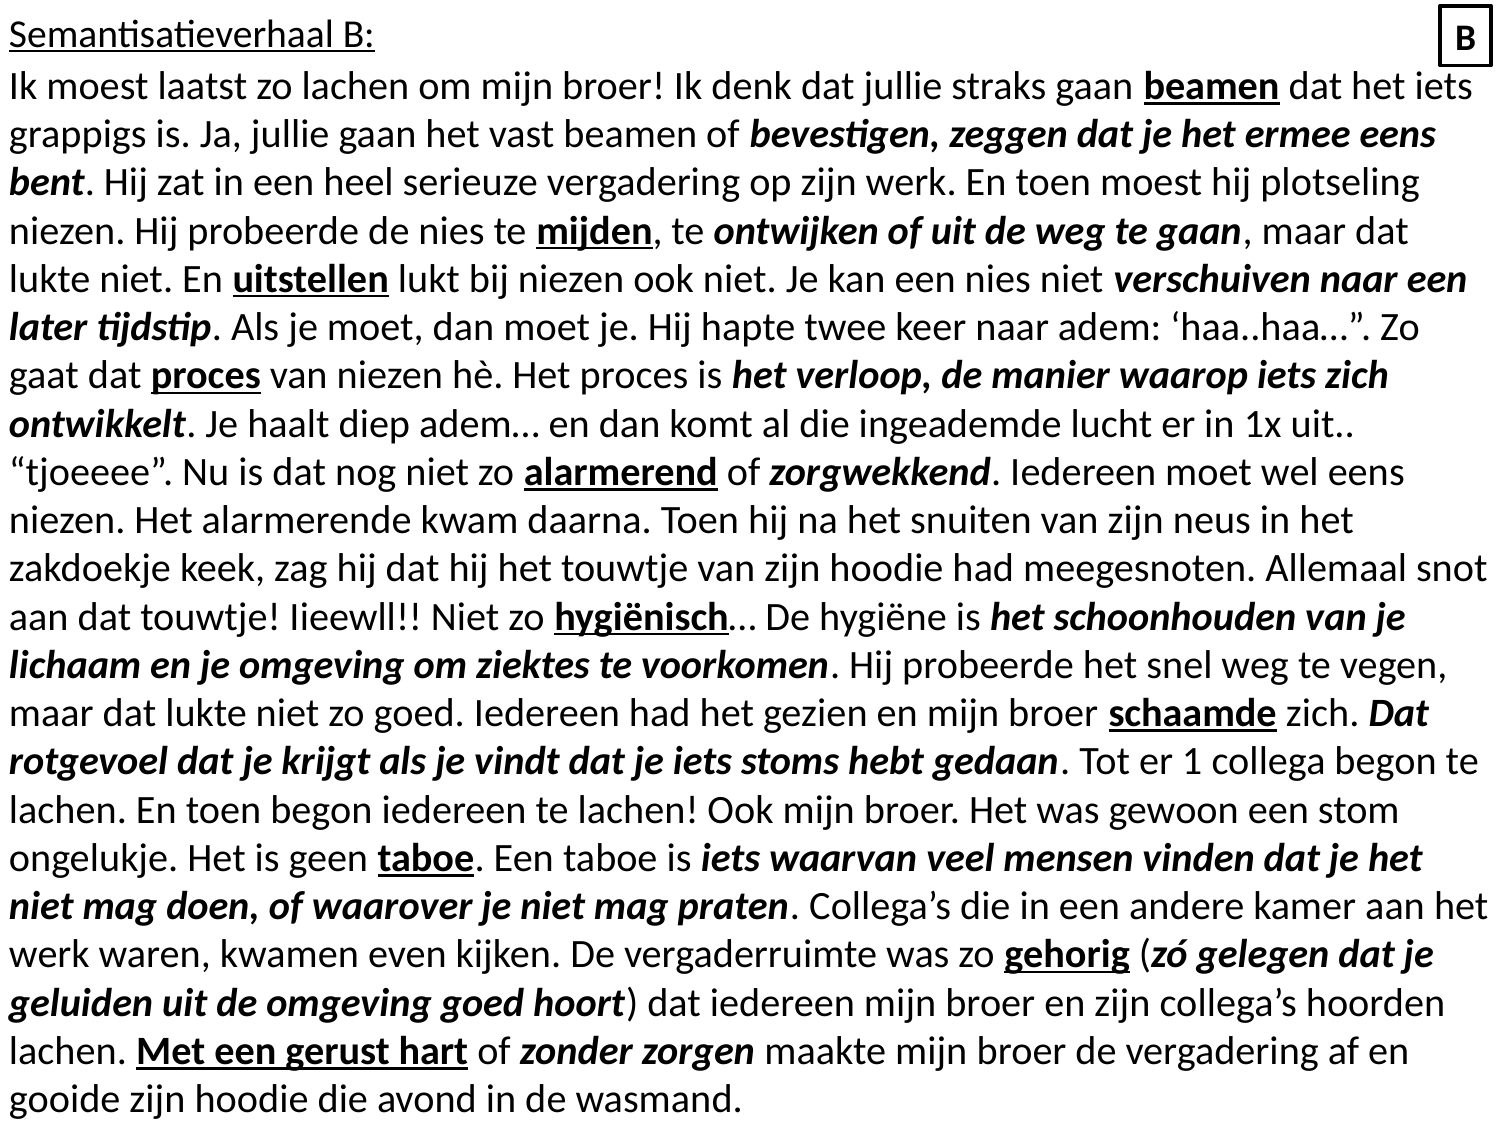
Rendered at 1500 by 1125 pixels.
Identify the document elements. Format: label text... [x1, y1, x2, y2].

list Semantisatieverhaal B: Ik moest laatst zo lachen om mijn broer! Ik denk dat jullie straks gaan beamen dat het iets grappigs is. Ja, jullie gaan het vast beamen of bevestigen, zeggen dat je het ermee eens bent. Hij zat in een heel serieuze vergadering op zijn werk. En toen moest hij plotseling niezen. Hij probeerde de nies te mijden, te ontwijken of uit de weg te gaan, maar dat lukte niet. En uitstellen lukt bij niezen ook niet. Je kan een nies niet verschuiven naar een later tijdstip. Als je moet, dan moet je. Hij hapte twee keer naar adem: ‘haa..haa…”. Zo gaat dat proces van niezen hè. Het proces is het verloop, de manier waarop iets zich ontwikkelt. Je haalt diep adem… en dan komt al die ingeademde lucht er in 1x uit.. “tjoeeee”. Nu is dat nog niet zo alarmerend of zorgwekkend. Iedereen moet wel eens niezen. Het alarmerende kwam daarna. Toen hij na het snuiten van zijn neus in het zakdoekje keek, zag hij dat hij het touwtje van zijn hoodie had meegesnoten. Allemaal snot aan dat touwtje! Iieewll!! Niet zo hygiënisch… De hygiëne is het schoonhouden van je lichaam en je omgeving om ziektes te voorkomen. Hij probeerde het snel weg te vegen, maar dat lukte niet zo goed. Iedereen had het gezien en mijn broer schaamde zich. Dat rotgevoel dat je krijgt als je vindt dat je iets stoms hebt gedaan. Tot er 1 collega begon te lachen. En toen begon iedereen te lachen! Ook mijn broer. Het was gewoon een stom ongelukje. Het is geen taboe. Een taboe is iets waarvan veel mensen vinden dat je het niet mag doen, of waarover je niet mag praten. Collega’s die in een andere kamer aan het werk waren, kwamen even kijken. De vergaderruimte was zo gehorig (zó gelegen dat je geluiden uit de omgeving goed hoort) dat iedereen mijn broer en zijn collega’s hoorden lachen. Met een gerust hart of zonder zorgen maakte mijn broer de vergadering af en gooide zijn hoodie die avond in de wasmand. [0, 0, 1500, 1125]
text_box B [1440, 5, 1491, 66]
